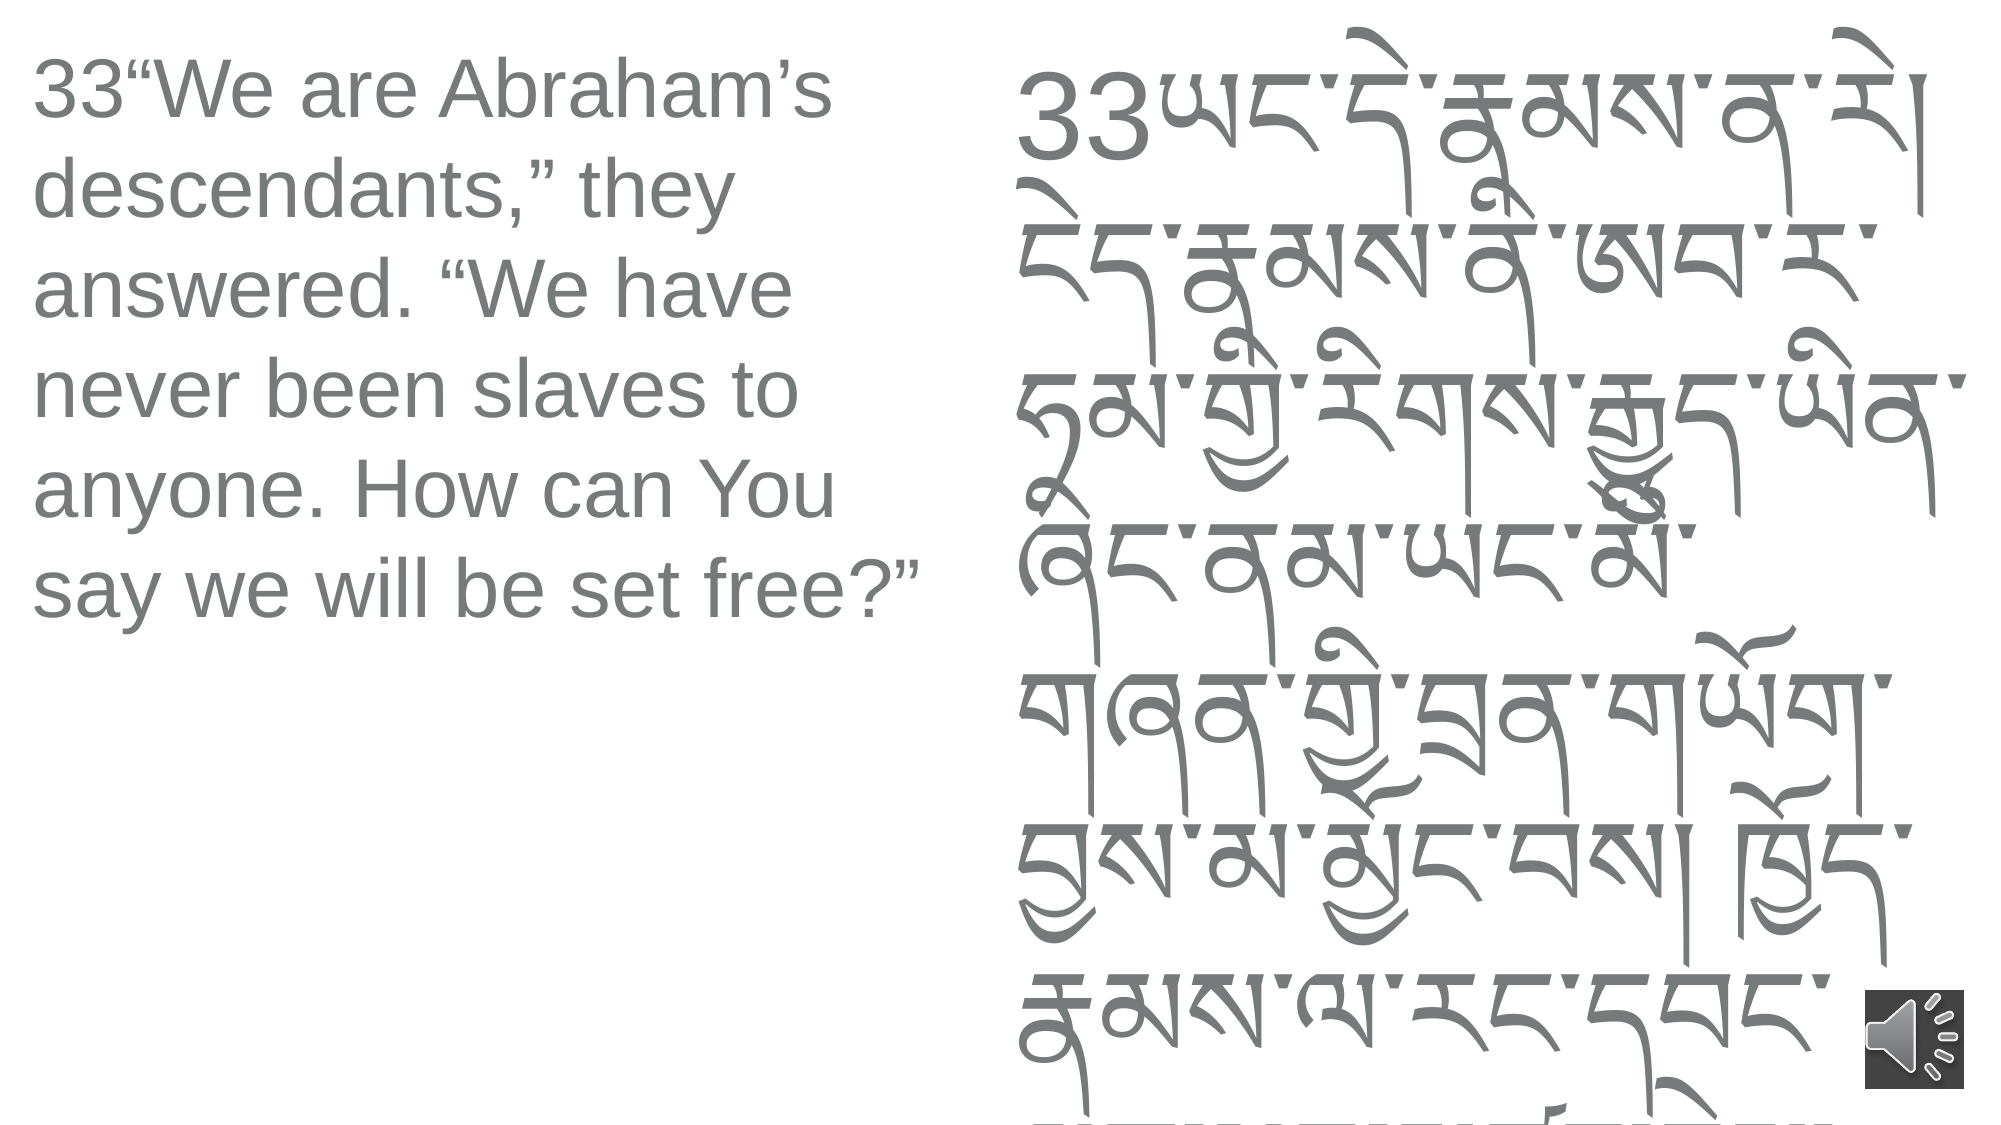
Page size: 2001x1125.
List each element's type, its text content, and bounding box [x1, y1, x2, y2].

picture [1864, 989, 1965, 1090]
text_box 33“We are Abraham’s descendants,” they answered. “We have never been slaves to anyone. How can You say we will be set free?” [18, 27, 973, 1104]
text_box 33ཡང་དེ་རྣམས་ན༌རེ། ངེད་རྣམས་ནི་ཨབ་ར་ཧམ་གྱི་རིགས་རྒྱུད་ཡིན་ཞིང་ནམ་ཡང་མི་གཞན་གྱི་བྲན་གཡོག་བྱས་མ་མྱོང་བས། ཁྱོད་རྣམས་ལ་རང་དབང་ལྡན་པར་མཛད་ངེས་ཡིན་ཞེས་བརྗོད་དོན་ཅི་ཞེས་དྲིས་པ༌ན། [999, 27, 2000, 1104]
